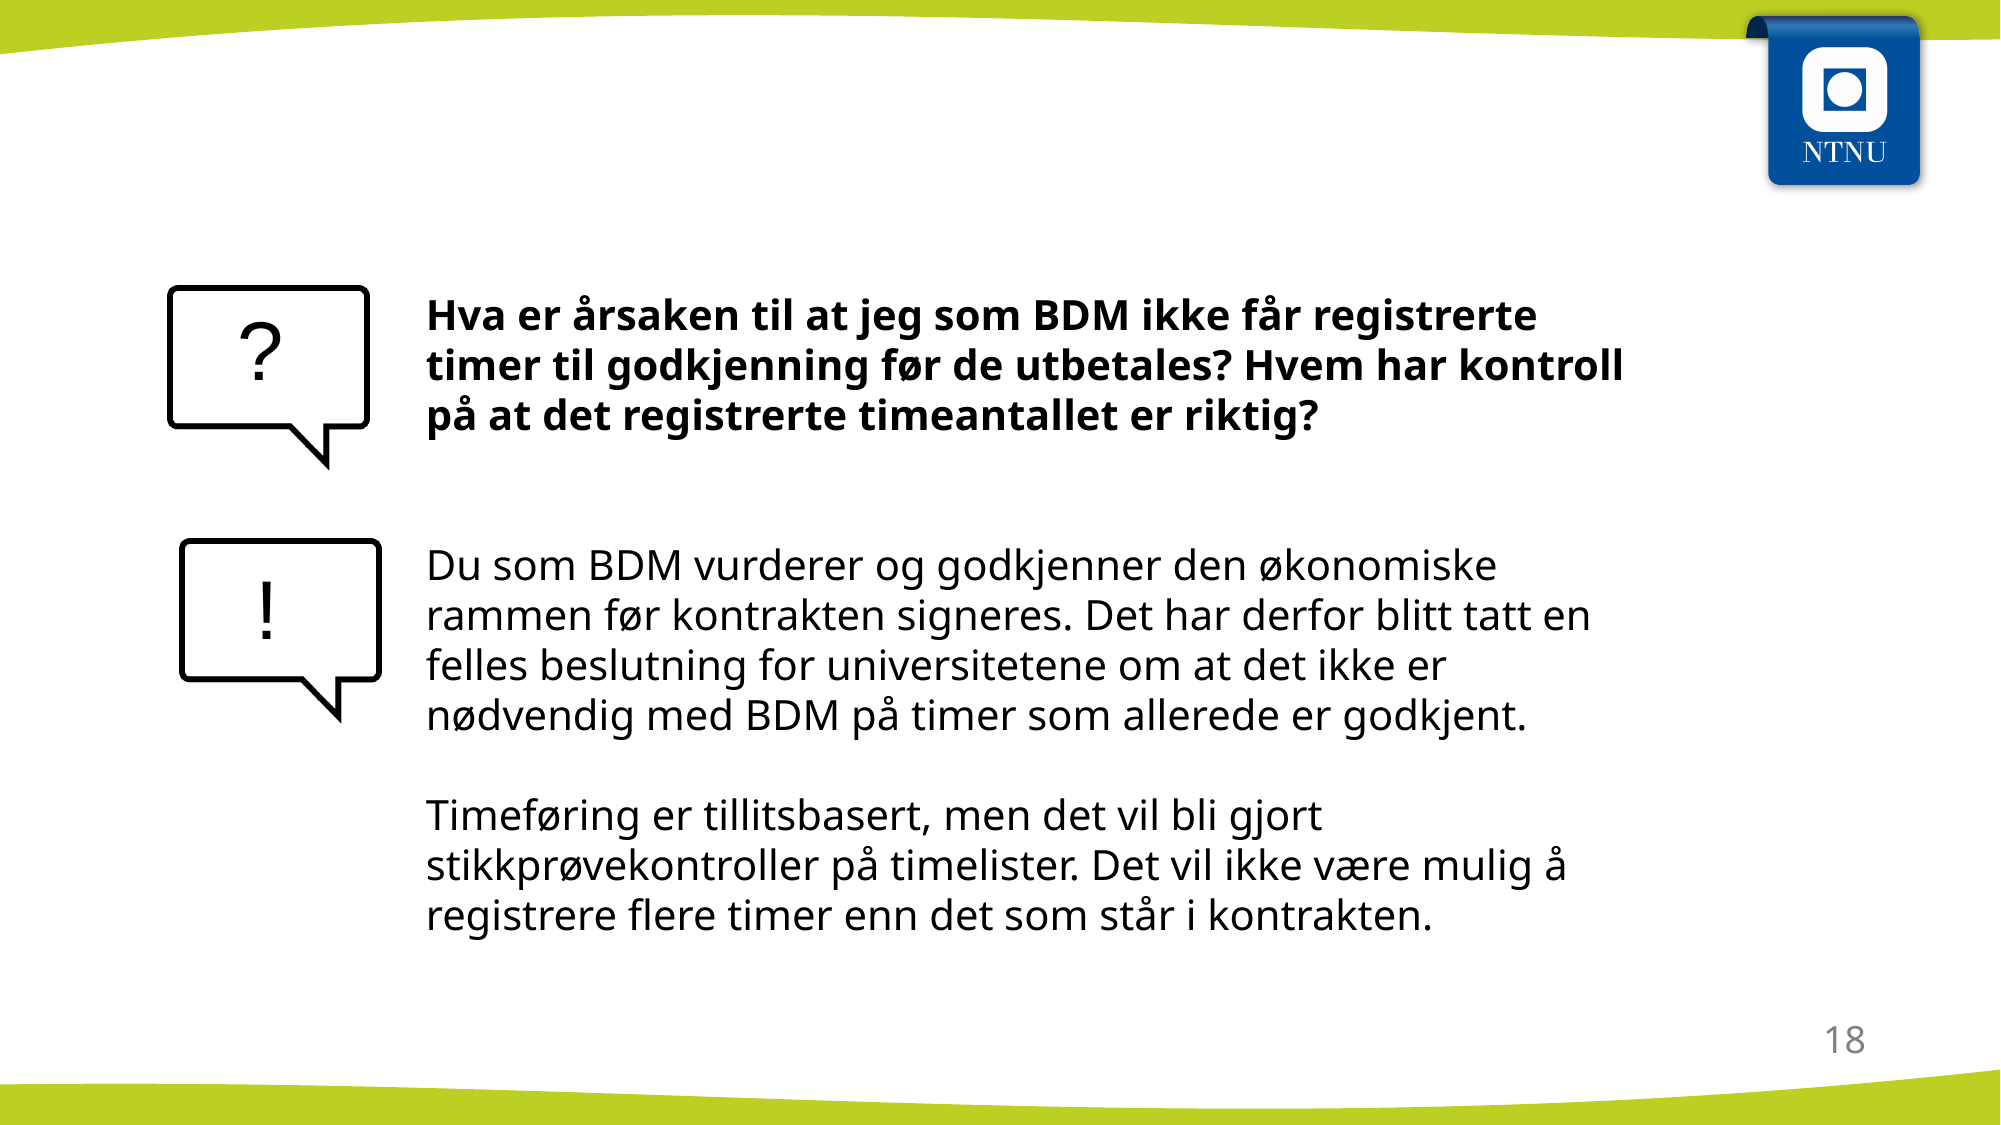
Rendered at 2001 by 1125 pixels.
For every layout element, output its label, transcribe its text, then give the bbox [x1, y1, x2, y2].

picture [125, 234, 423, 774]
picture [1746, 16, 1920, 185]
title Hva er årsaken til at jeg som BDM ikke får registrerte timer til godkjenning før de utbetales? Hvem har kontroll på at det registrerte timeantallet er riktig? Du som BDM vurderer og godkjenner den økonomiske rammen før kontrakten signeres. Det har derfor blitt tatt en felles beslutning for universitetene om at det ikke er nødvendig med BDM på timer som allerede er godkjent. Timeføring er tillitsbasert, men det vil bli gjort stikkprøvekontroller på timelister. Det vil ikke være mulig å registrere flere timer enn det som står i kontrakten. [411, 280, 1676, 953]
